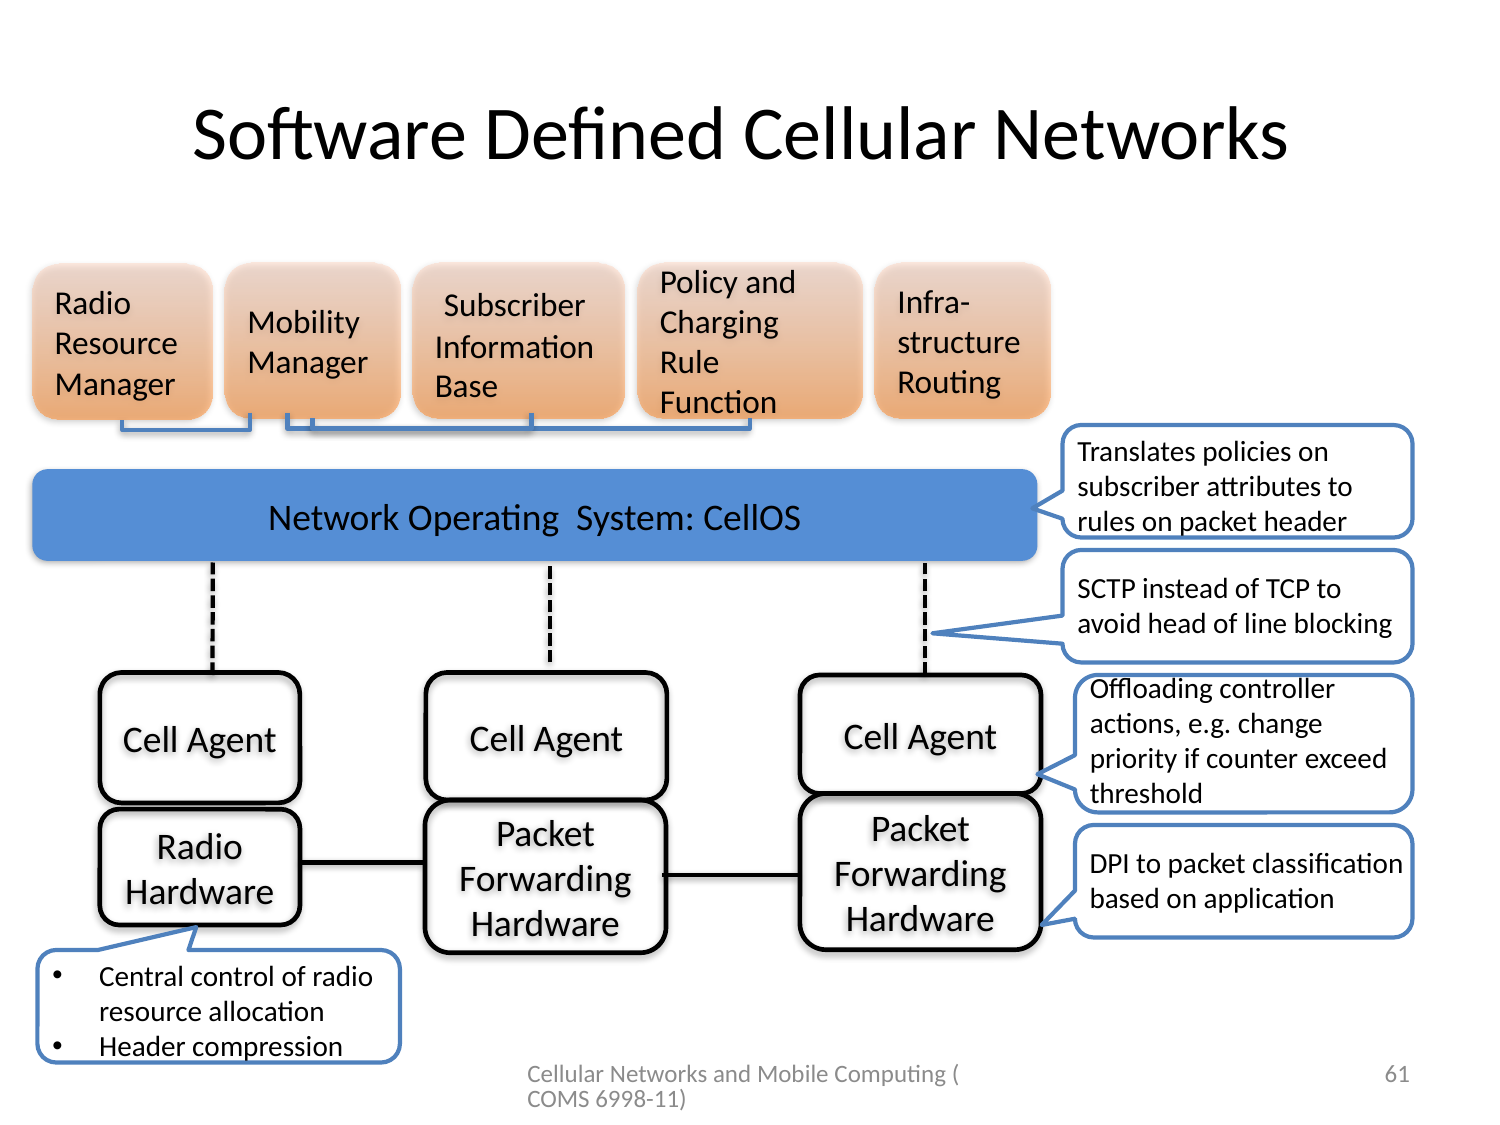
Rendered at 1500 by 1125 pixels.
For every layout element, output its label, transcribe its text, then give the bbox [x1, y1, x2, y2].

text_box Infra-structure Routing [874, 262, 1051, 419]
text_box Radio Resource Manager [32, 263, 213, 420]
text_box Subscriber Information Base [526, 262, 625, 419]
slide_number 61 [1074, 1042, 1425, 1103]
text_box Cell Agent [99, 672, 300, 803]
text_box Subscriber Information Base [412, 262, 510, 410]
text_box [1074, 824, 1451, 938]
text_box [1074, 662, 1413, 820]
text_box Radio Hardware [99, 809, 300, 925]
text_box Network Operating System: CellOS [526, 469, 1038, 561]
text_box Mobility Manager [224, 262, 400, 419]
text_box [1062, 424, 1413, 547]
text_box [515, 427, 522, 647]
text_box Packet Forwarding Hardware [799, 798, 1042, 950]
text_box Cell Agent [425, 672, 667, 801]
title Software Defined Cellular Networks [75, 45, 1425, 213]
footer Cellular Networks and Mobile Computing (COMS 6998-11) [512, 1042, 988, 1103]
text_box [37, 949, 426, 1072]
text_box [1062, 553, 1413, 663]
text_box Packet Forwarding Hardware [424, 805, 667, 953]
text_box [515, 183, 522, 410]
text_box Policy and Charging Rule Function [637, 262, 863, 419]
text_box Network Operating System: CellOS [32, 469, 510, 561]
text_box Cell Agent [799, 674, 1042, 794]
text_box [122, 412, 251, 420]
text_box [312, 412, 532, 419]
